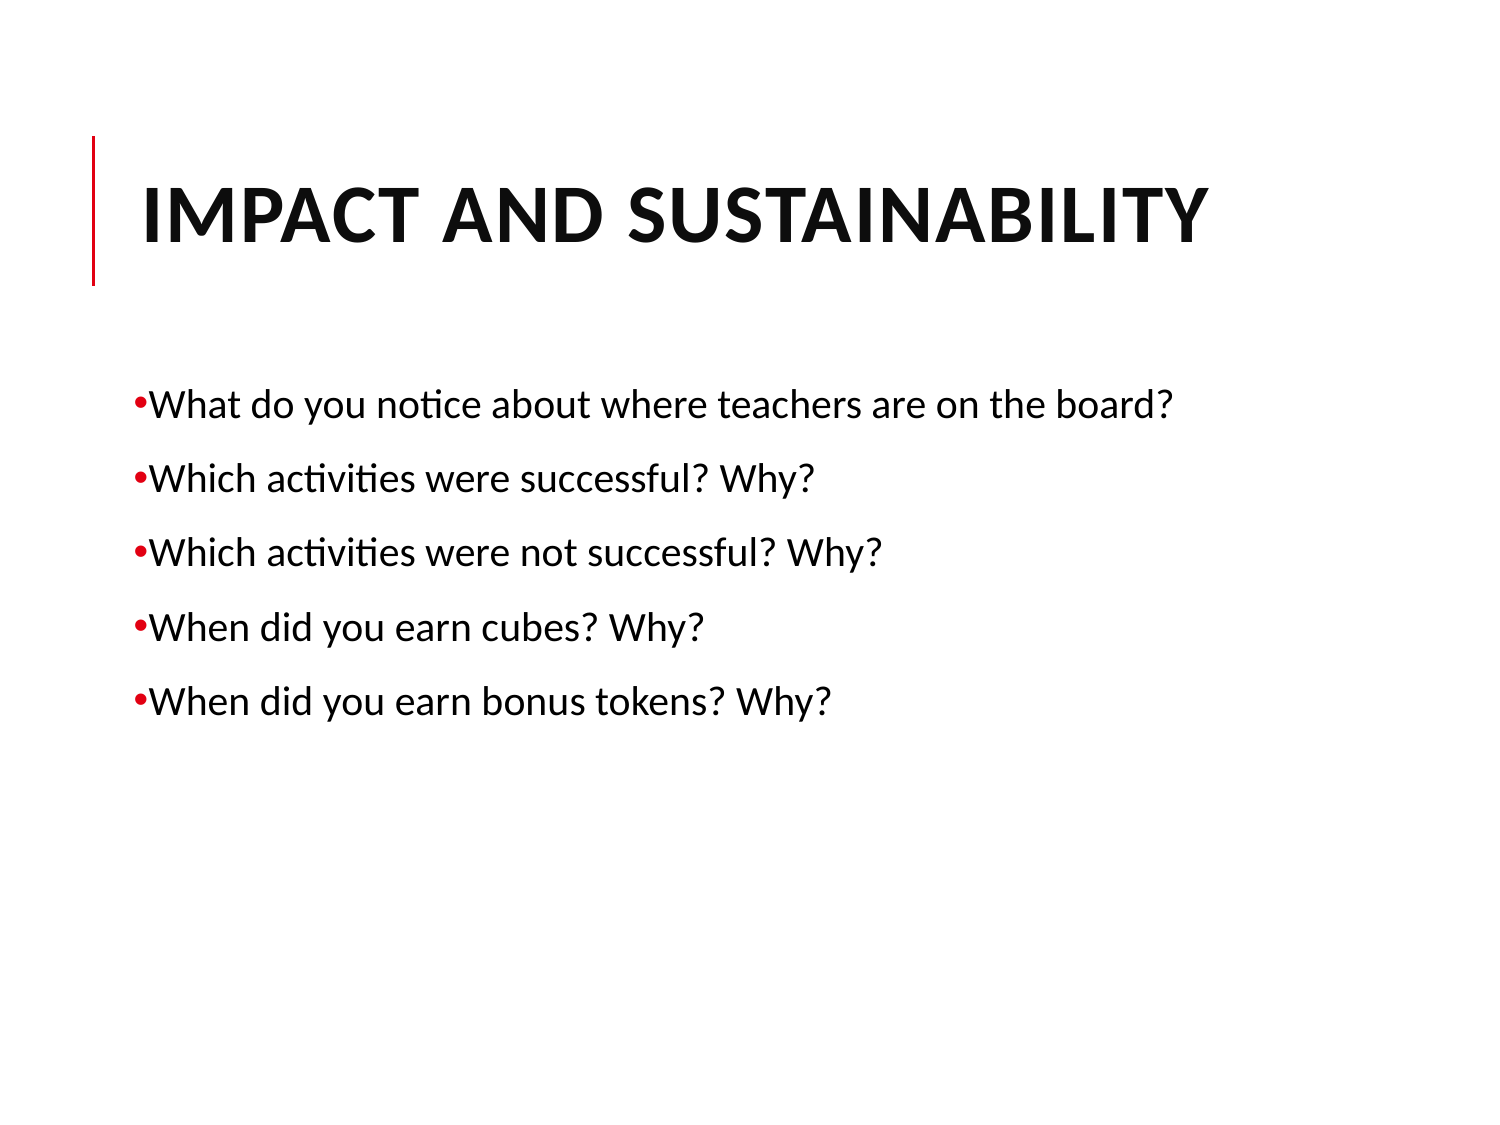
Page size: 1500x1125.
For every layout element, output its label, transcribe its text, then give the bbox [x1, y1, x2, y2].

title Impact and Sustainability [126, 96, 1322, 342]
list What do you notice about where teachers are on the board? Which activities were successful? Why? Which activities were not successful? Why? When did you earn cubes? Why? When did you earn bonus tokens? Why? [126, 375, 1322, 1035]
